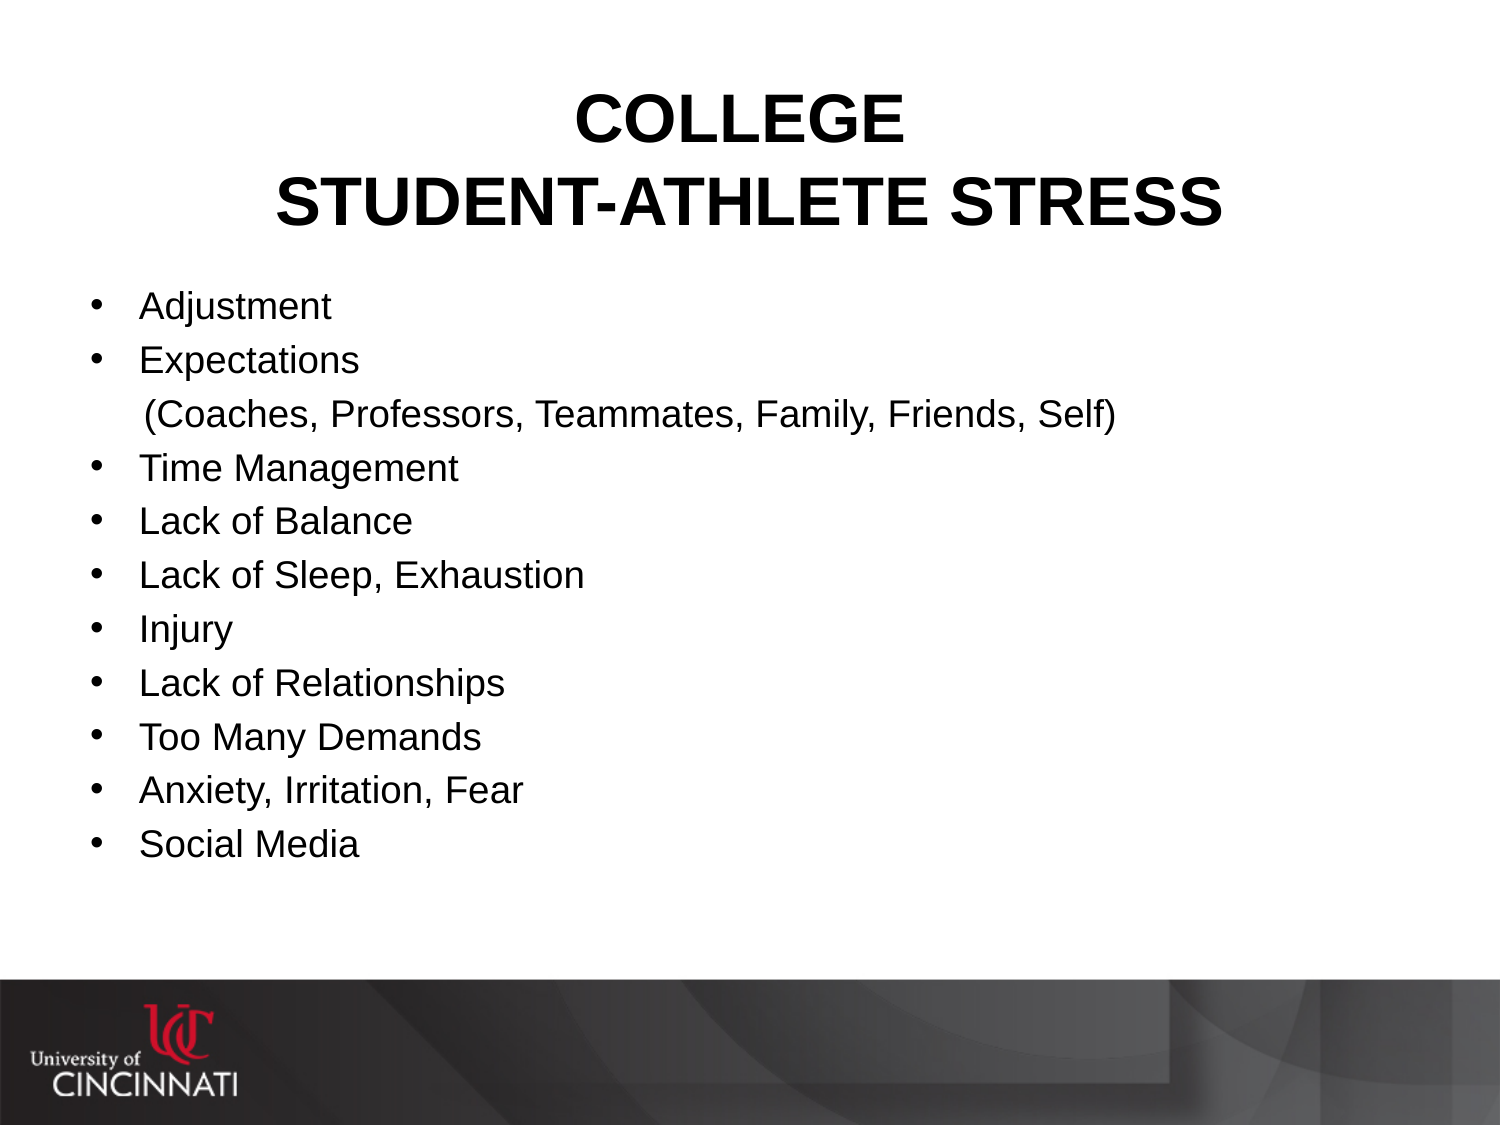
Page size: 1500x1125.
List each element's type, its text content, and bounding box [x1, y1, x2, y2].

title COLLEGE STUDENT-ATHLETE STRESS [75, 65, 1425, 247]
picture [0, 0, 1500, 1125]
list Adjustment Expectations (Coaches, Professors, Teammates, Family, Friends, Self) Time Management Lack of Balance Lack of Sleep, Exhaustion Injury Lack of Relationships Too Many Demands Anxiety, Irritation, Fear Social Media [75, 273, 1425, 878]
